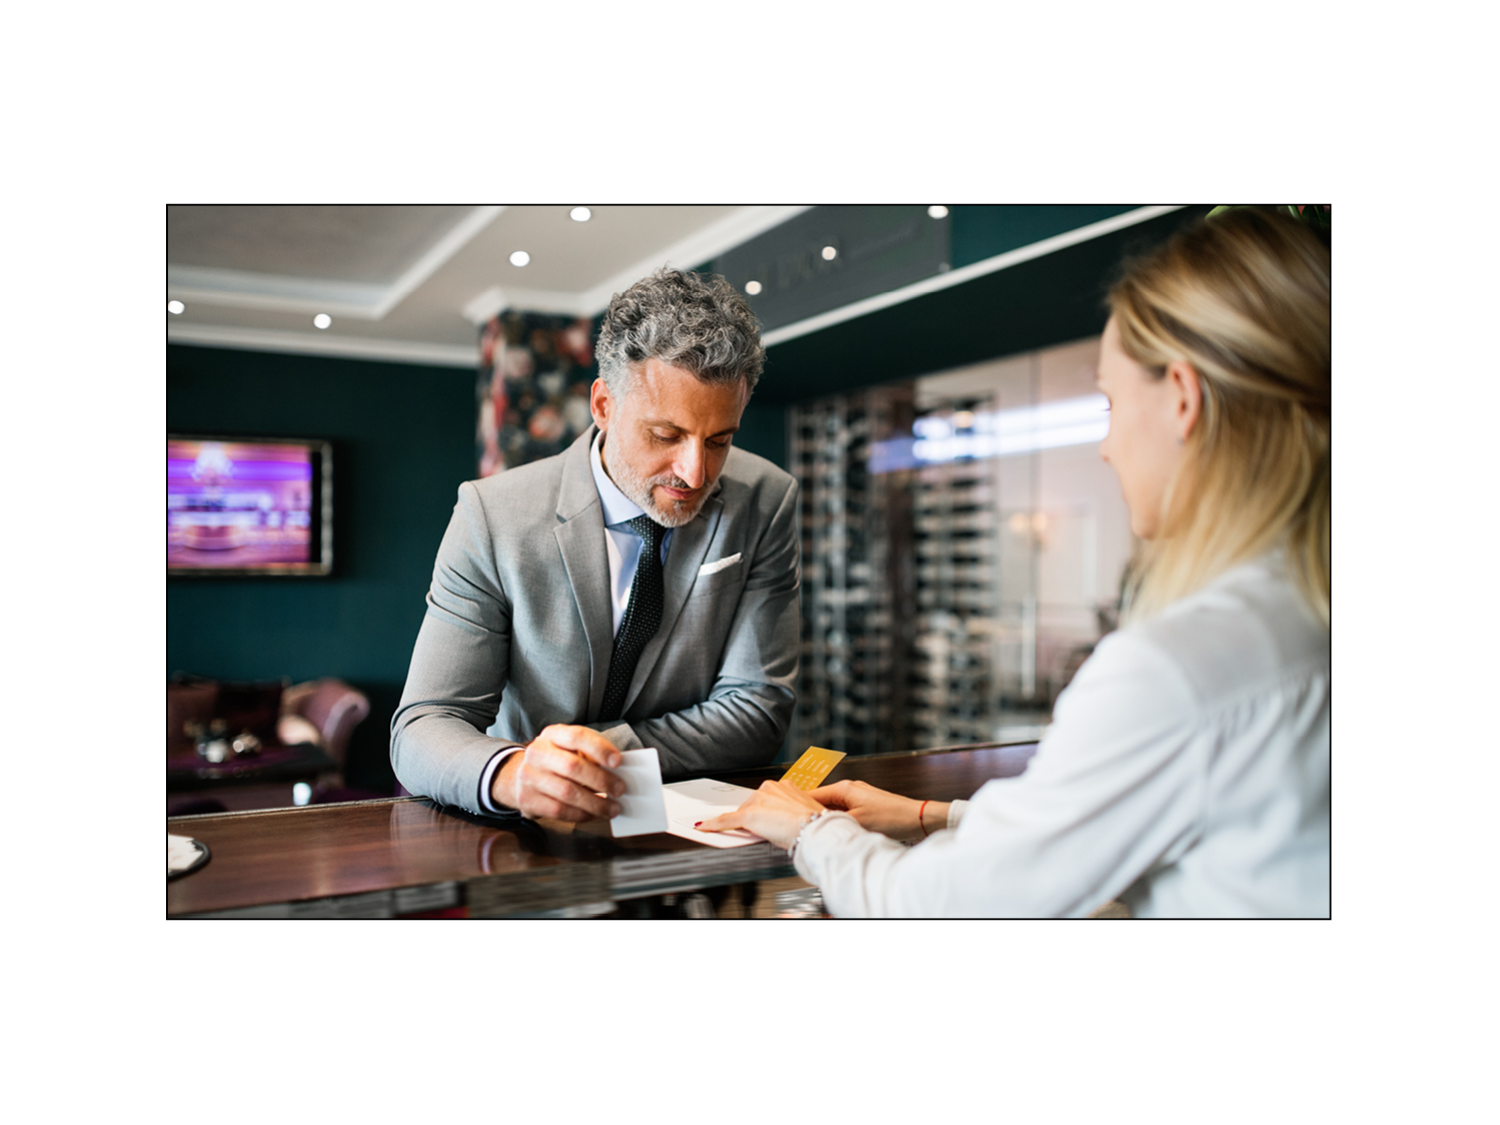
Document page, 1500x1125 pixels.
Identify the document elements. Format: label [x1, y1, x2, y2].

picture [112, 149, 1388, 976]
